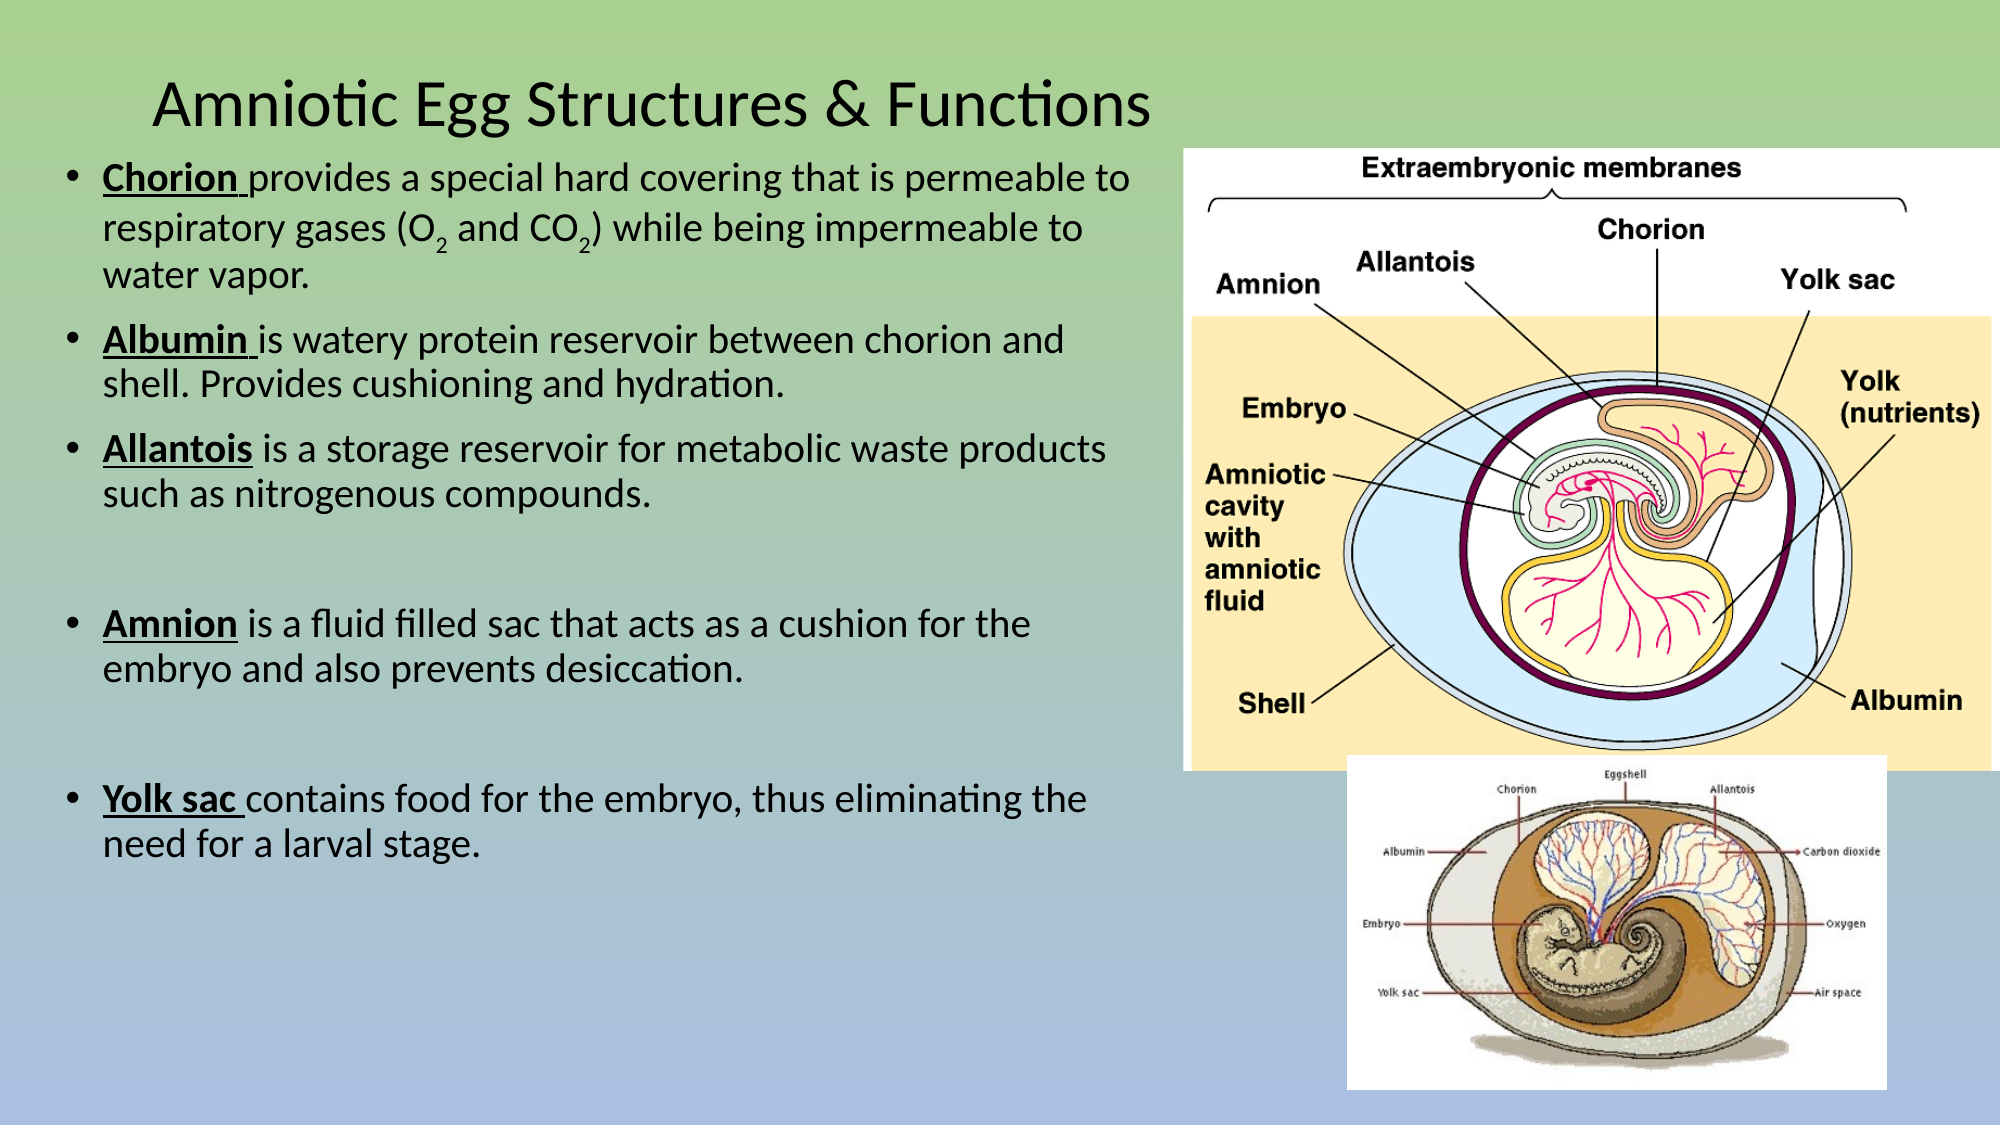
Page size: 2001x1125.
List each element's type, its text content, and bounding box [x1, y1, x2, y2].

title Amniotic Egg Structures & Functions [137, 59, 1863, 149]
list Chorion provides a special hard covering that is permeable to respiratory gases (O2 and CO2) while being impermeable to water vapor. Albumin is watery protein reservoir between chorion and shell. Provides cushioning and hydration. Allantois is a storage reservoir for metabolic waste products such as nitrogenous compounds. Amnion is a fluid filled sac that acts as a cushion for the embryo and also prevents desiccation. Yolk sac contains food for the embryo, thus eliminating the need for a larval stage. [50, 148, 1172, 875]
picture [1183, 148, 2000, 1090]
